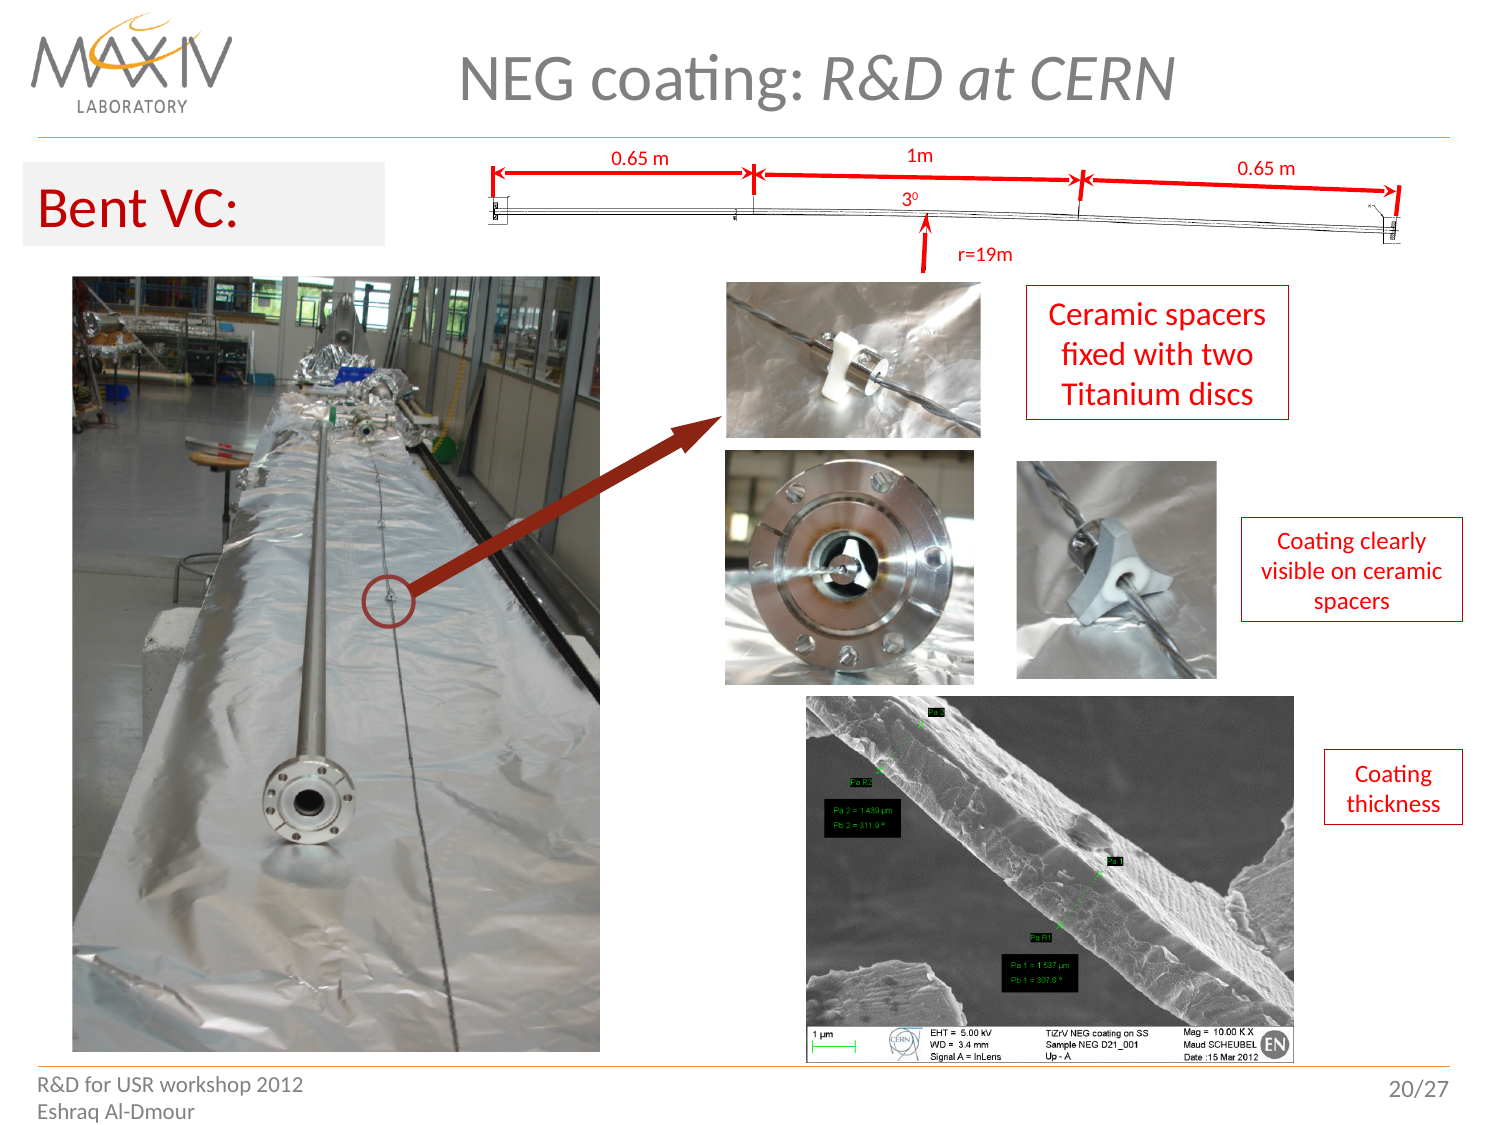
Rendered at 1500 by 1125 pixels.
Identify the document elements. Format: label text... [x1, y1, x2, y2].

picture [72, 276, 601, 1052]
picture [31, 12, 232, 113]
picture [724, 449, 975, 685]
picture [1007, 461, 1226, 679]
picture [725, 301, 981, 438]
text_box Coating clearly visible on ceramic spacers [1241, 517, 1463, 622]
picture [805, 696, 1294, 1063]
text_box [487, 134, 1401, 301]
text_box NEG coating: R&D at CERN [125, 26, 1500, 133]
text_box Coating thickness [1324, 749, 1463, 825]
text_box Bent VC: [22, 161, 385, 247]
text_box Ceramic spacers fixed with two Titanium discs [1026, 309, 1289, 420]
text_box [605, 414, 720, 493]
